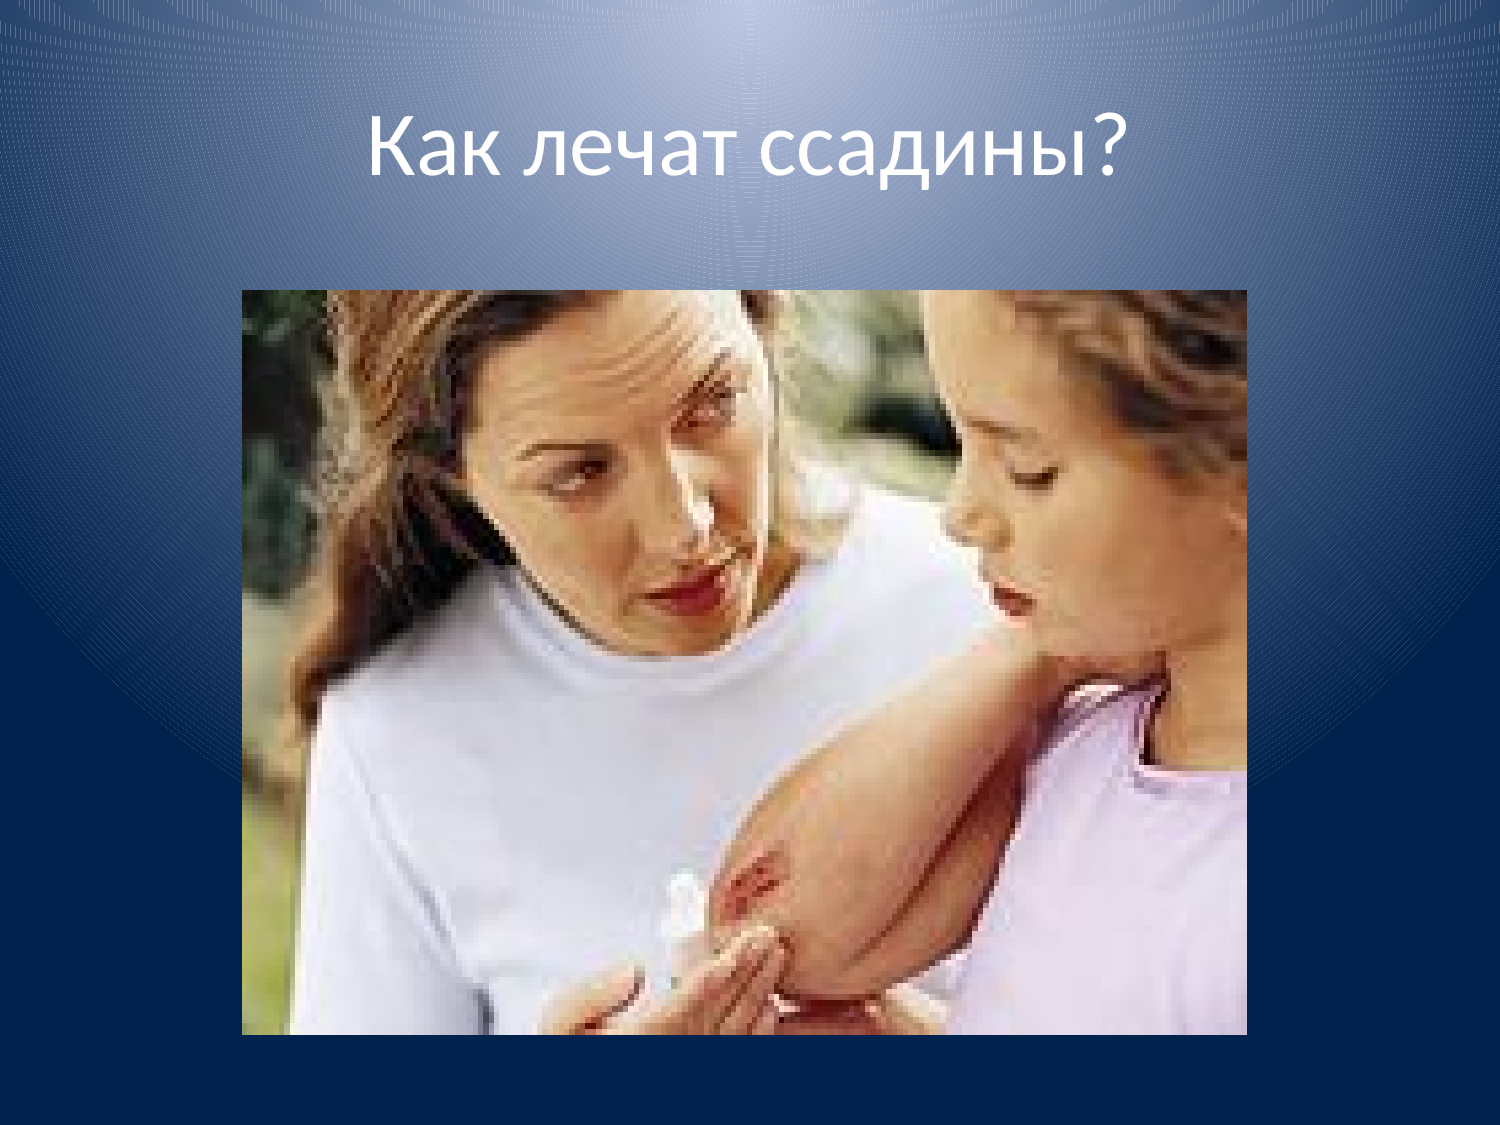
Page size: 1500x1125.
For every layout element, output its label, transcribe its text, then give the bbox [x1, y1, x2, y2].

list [241, 290, 1247, 1036]
title Как лечат ссадины? [75, 45, 1425, 233]
